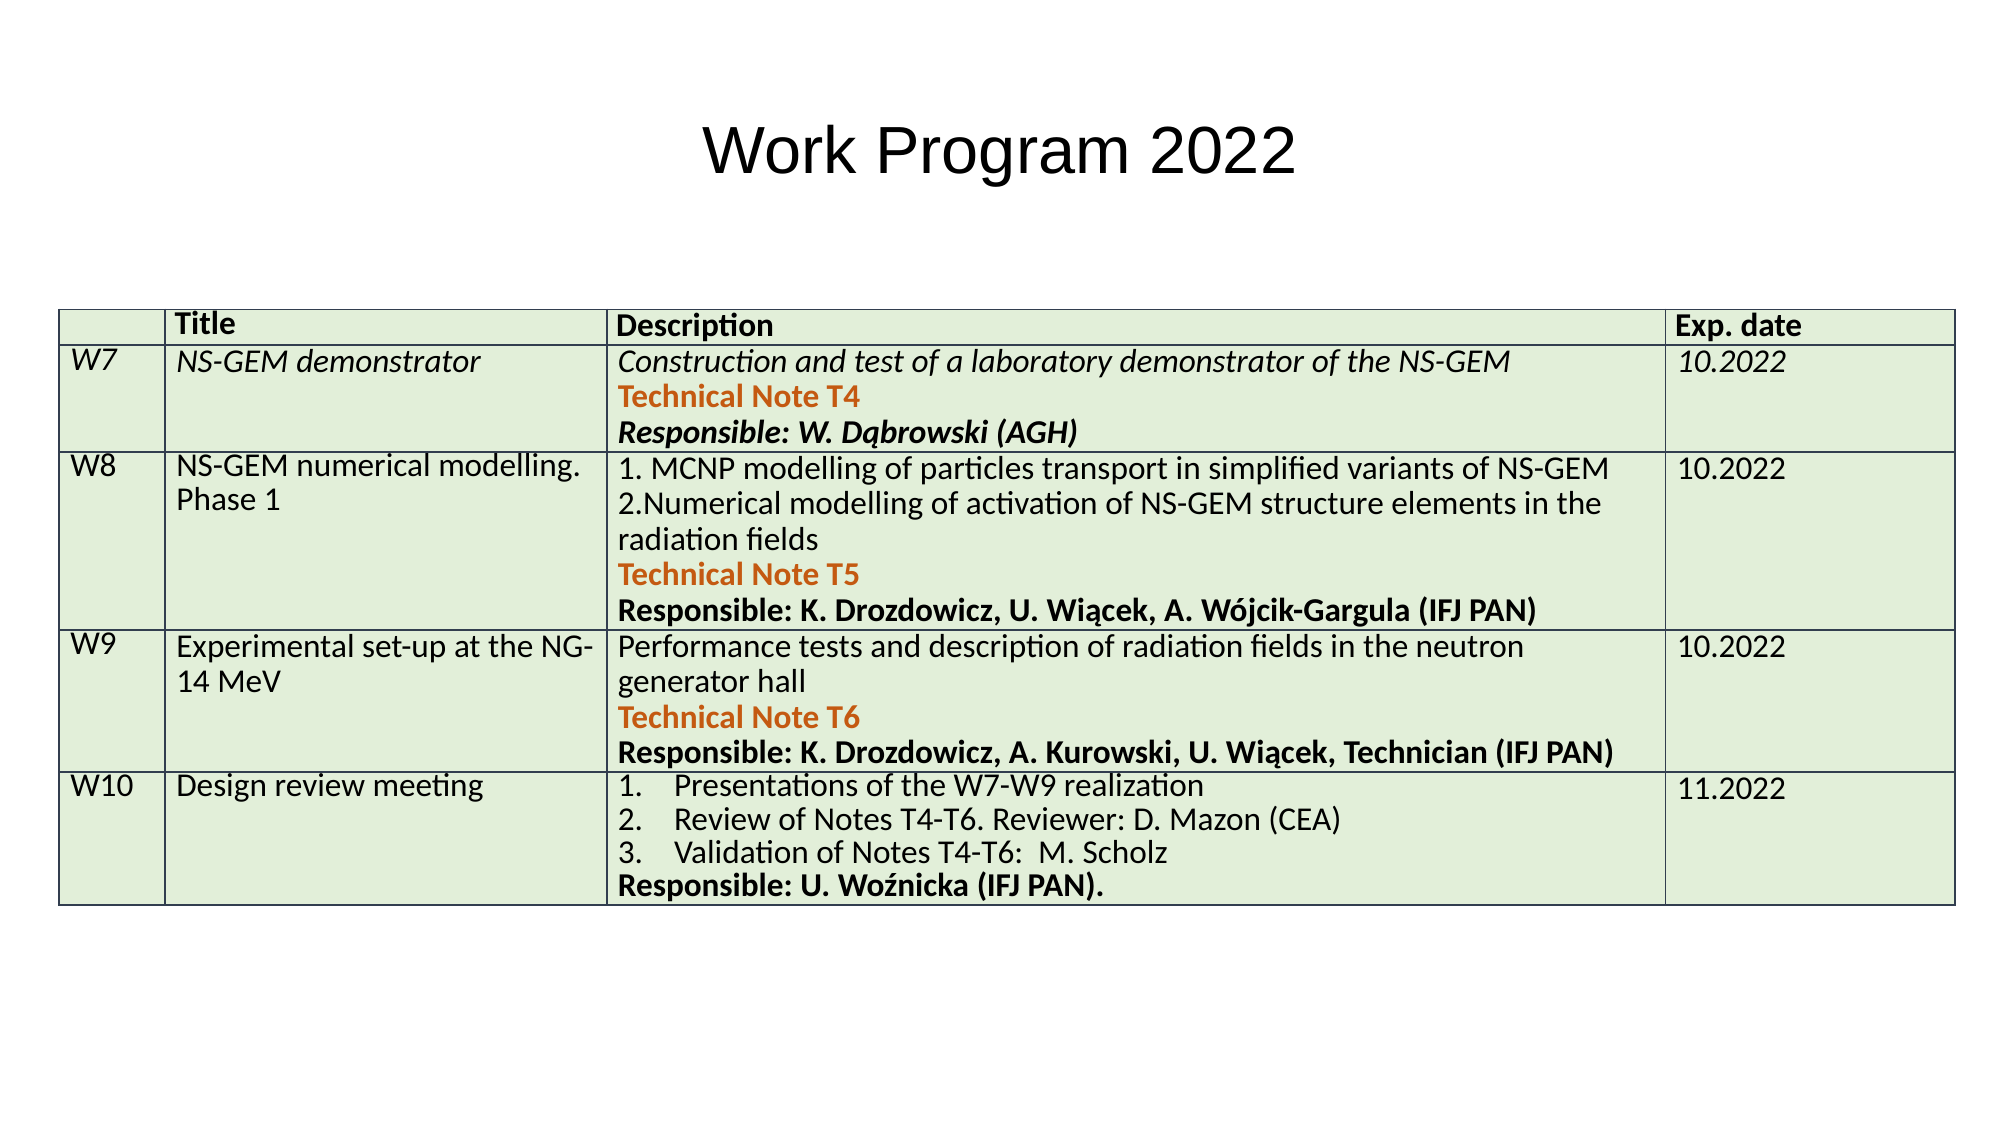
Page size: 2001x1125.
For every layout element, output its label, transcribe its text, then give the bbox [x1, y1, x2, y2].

table_cell 10.2022 [1666, 631, 1954, 771]
table_header Title [166, 310, 606, 344]
table_cell W9 [60, 631, 164, 771]
table_header Exp. date [1666, 310, 1954, 344]
table_cell W8 [60, 453, 164, 629]
table_cell W10 [60, 773, 164, 904]
table_cell Performance tests and description of radiation fields in the neutron generator hall Technical Note T6 Responsible: K. Drozdowicz, A. Kurowski, U. Wiącek, Technician (IFJ PAN) [608, 631, 1665, 771]
text_box Work Program 2022 [324, 99, 1675, 195]
table_cell W7 [60, 346, 164, 451]
table_cell 10.2022 [1666, 453, 1954, 629]
table_header [60, 310, 164, 344]
table_cell 10.2022 [1666, 346, 1954, 451]
table_cell Design review meeting [166, 773, 606, 904]
table_cell Presentations of the W7-W9 realization Review of Notes T4-T6. Reviewer: D. Mazon (CEA) Validation of Notes T4-T6: M. Scholz Responsible: U. Woźnicka (IFJ PAN). [608, 773, 1665, 904]
table_cell NS-GEM demonstrator [166, 346, 606, 451]
table_cell 1. MCNP modelling of particles transport in simplified variants of NS-GEM 2.Numerical modelling of activation of NS-GEM structure elements in the radiation fields Technical Note T5 Responsible: K. Drozdowicz, U. Wiącek, A. Wójcik-Gargula (IFJ PAN) [608, 453, 1665, 629]
table_cell 11.2022 [1666, 773, 1954, 904]
table_cell Construction and test of a laboratory demonstrator of the NS-GEM Technical Note T4 Responsible: W. Dąbrowski (AGH) [608, 346, 1665, 451]
table_cell Experimental set-up at the NG-14 MeV [166, 631, 606, 771]
table_header Description [608, 310, 1665, 344]
table_cell NS-GEM numerical modelling. Phase 1 [166, 453, 606, 629]
